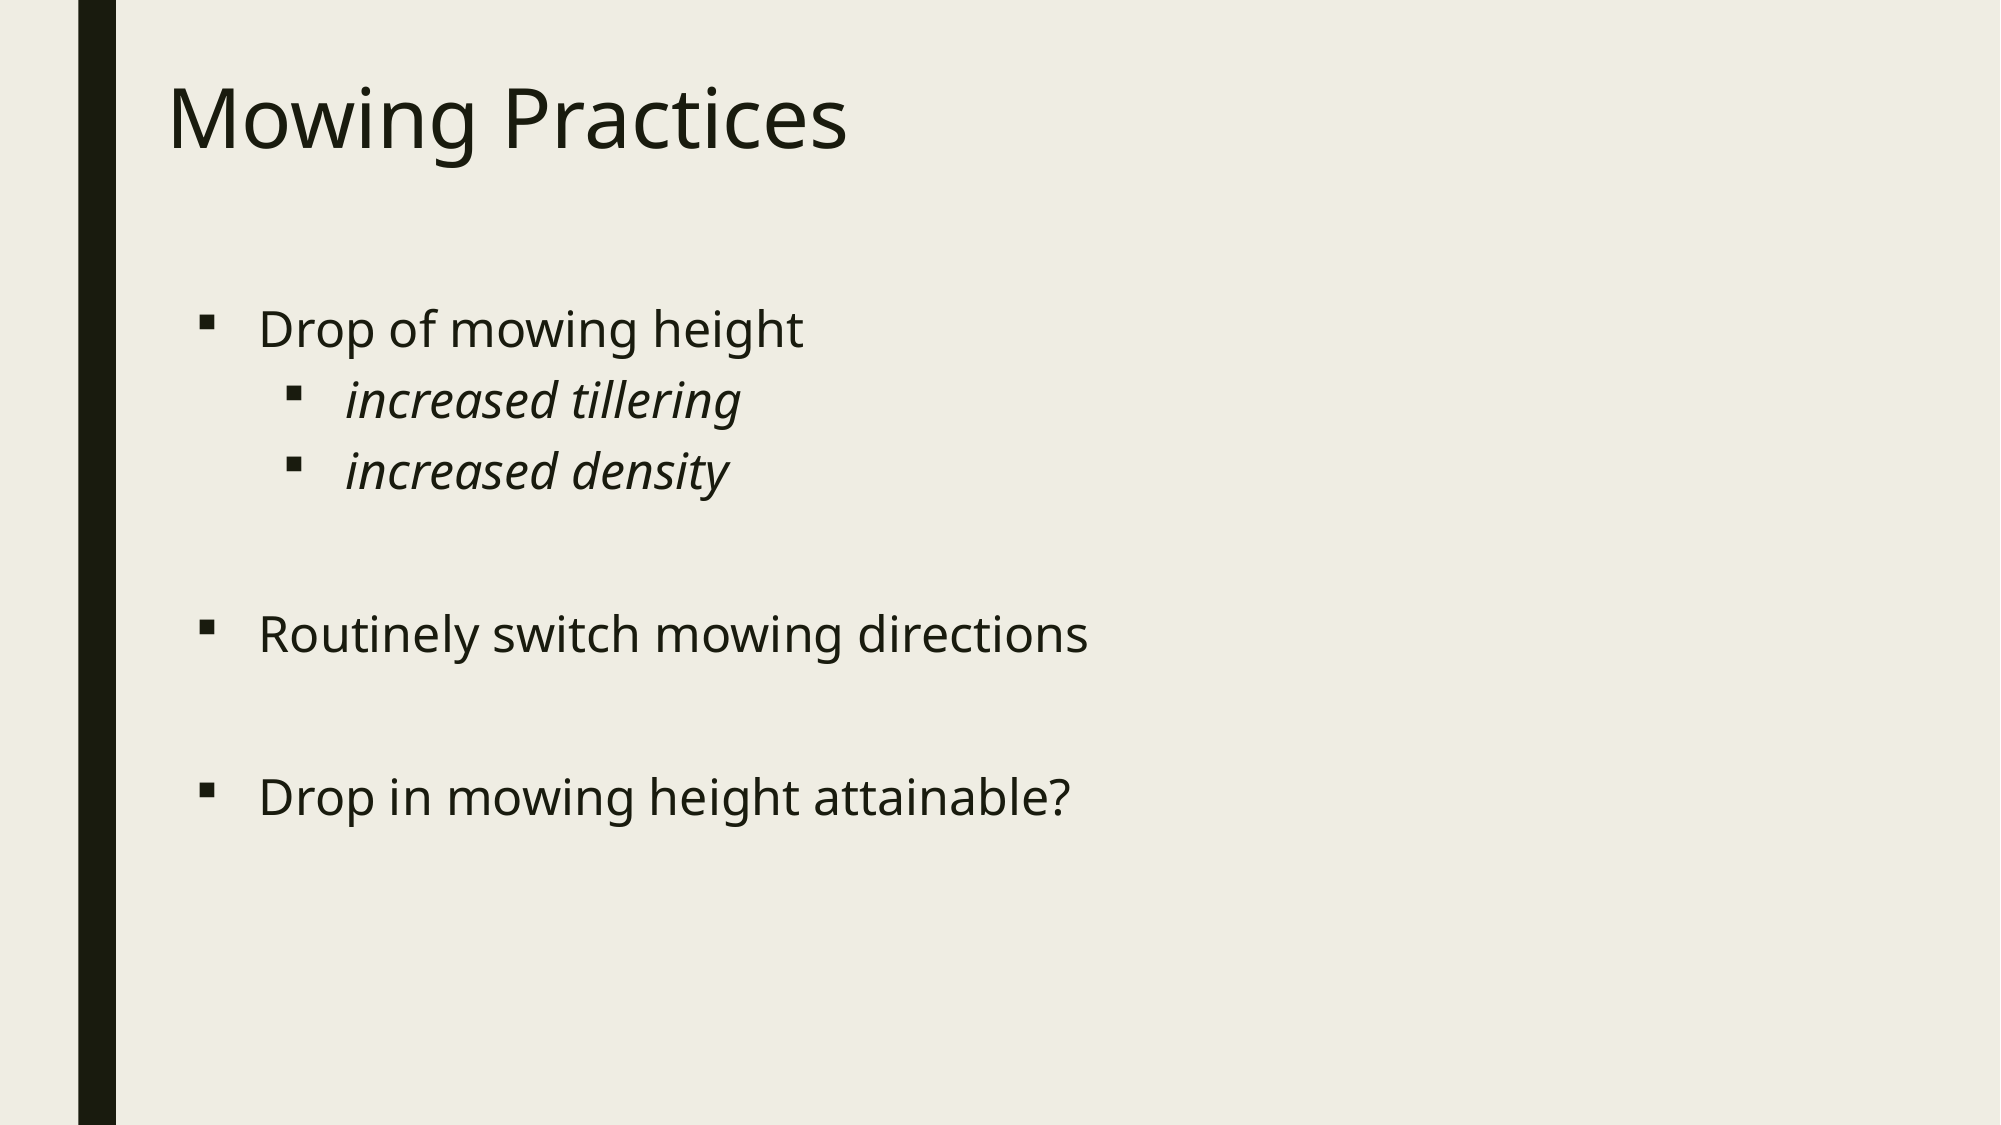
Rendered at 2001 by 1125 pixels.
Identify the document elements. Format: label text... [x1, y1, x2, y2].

list Drop of mowing height increased tillering increased density Routinely switch mowing directions Drop in mowing height attainable? [180, 294, 1756, 883]
title Mowing Practices [151, 70, 1727, 314]
